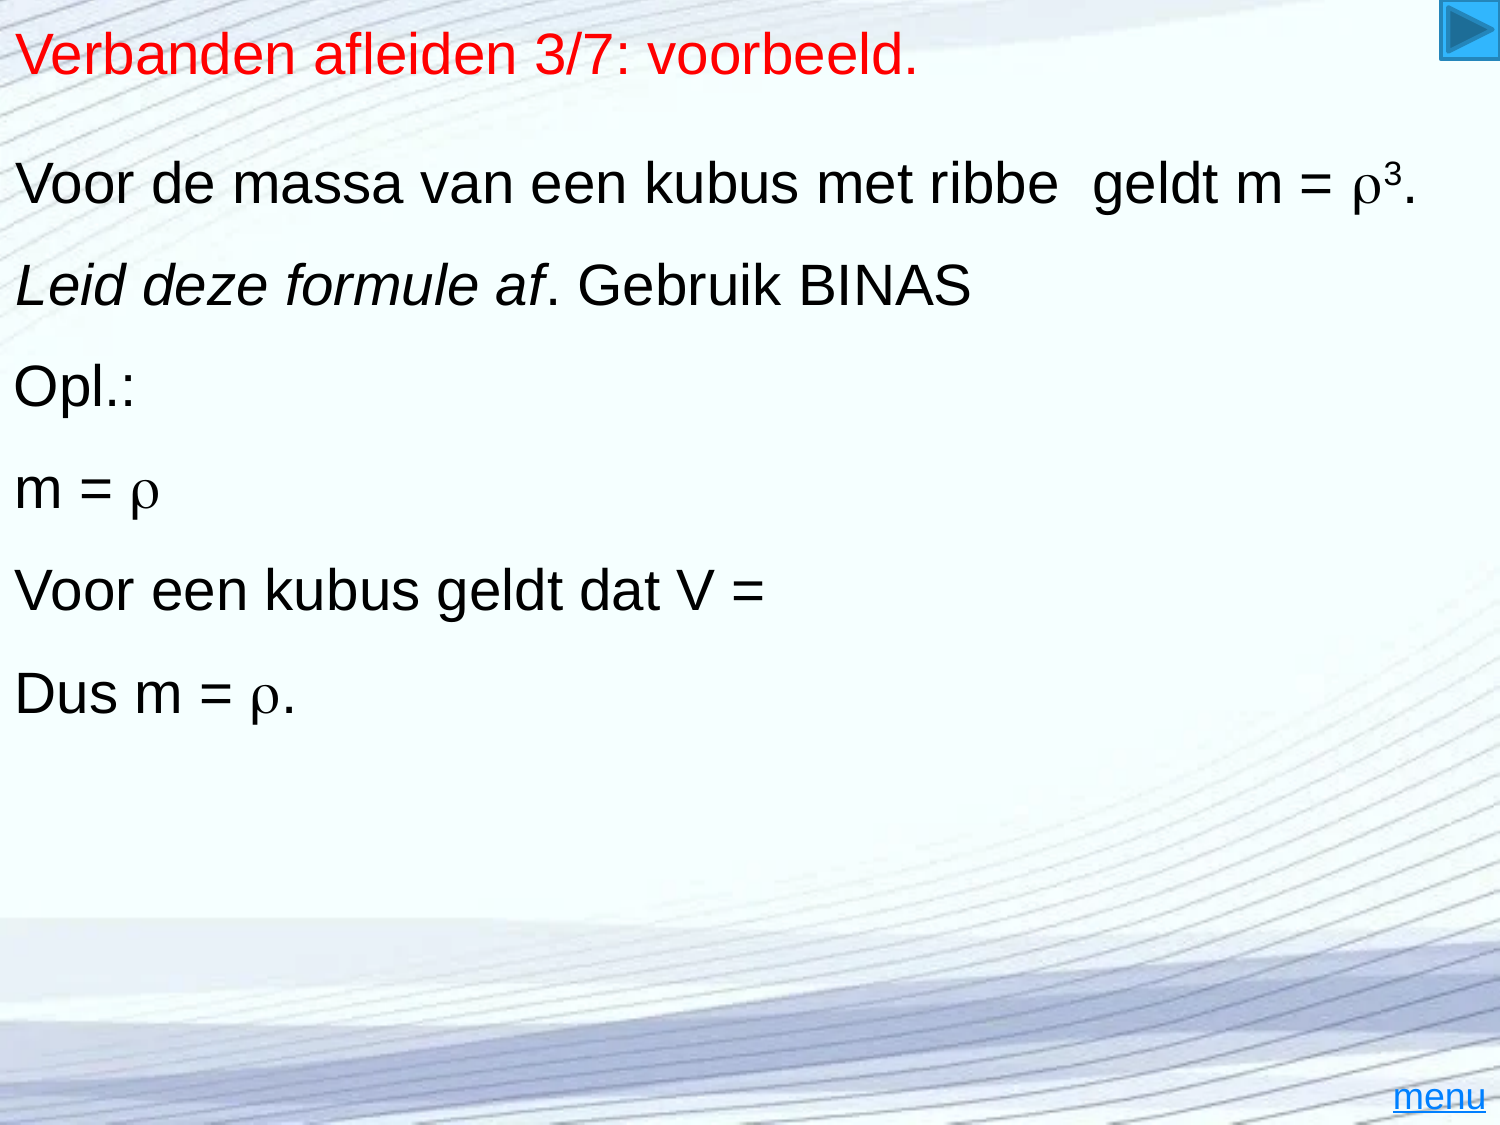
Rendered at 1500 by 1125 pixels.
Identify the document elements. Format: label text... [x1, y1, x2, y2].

text_box Leid deze formule af. Gebruik BINAS [1, 239, 1500, 324]
title Verbanden afleiden 3/7: voorbeeld. [0, 0, 1500, 153]
text_box menu [1329, 1064, 1500, 1125]
text_box [1439, 0, 1500, 61]
text_box Opl.: [0, 341, 1303, 426]
picture [0, 153, 1500, 1125]
